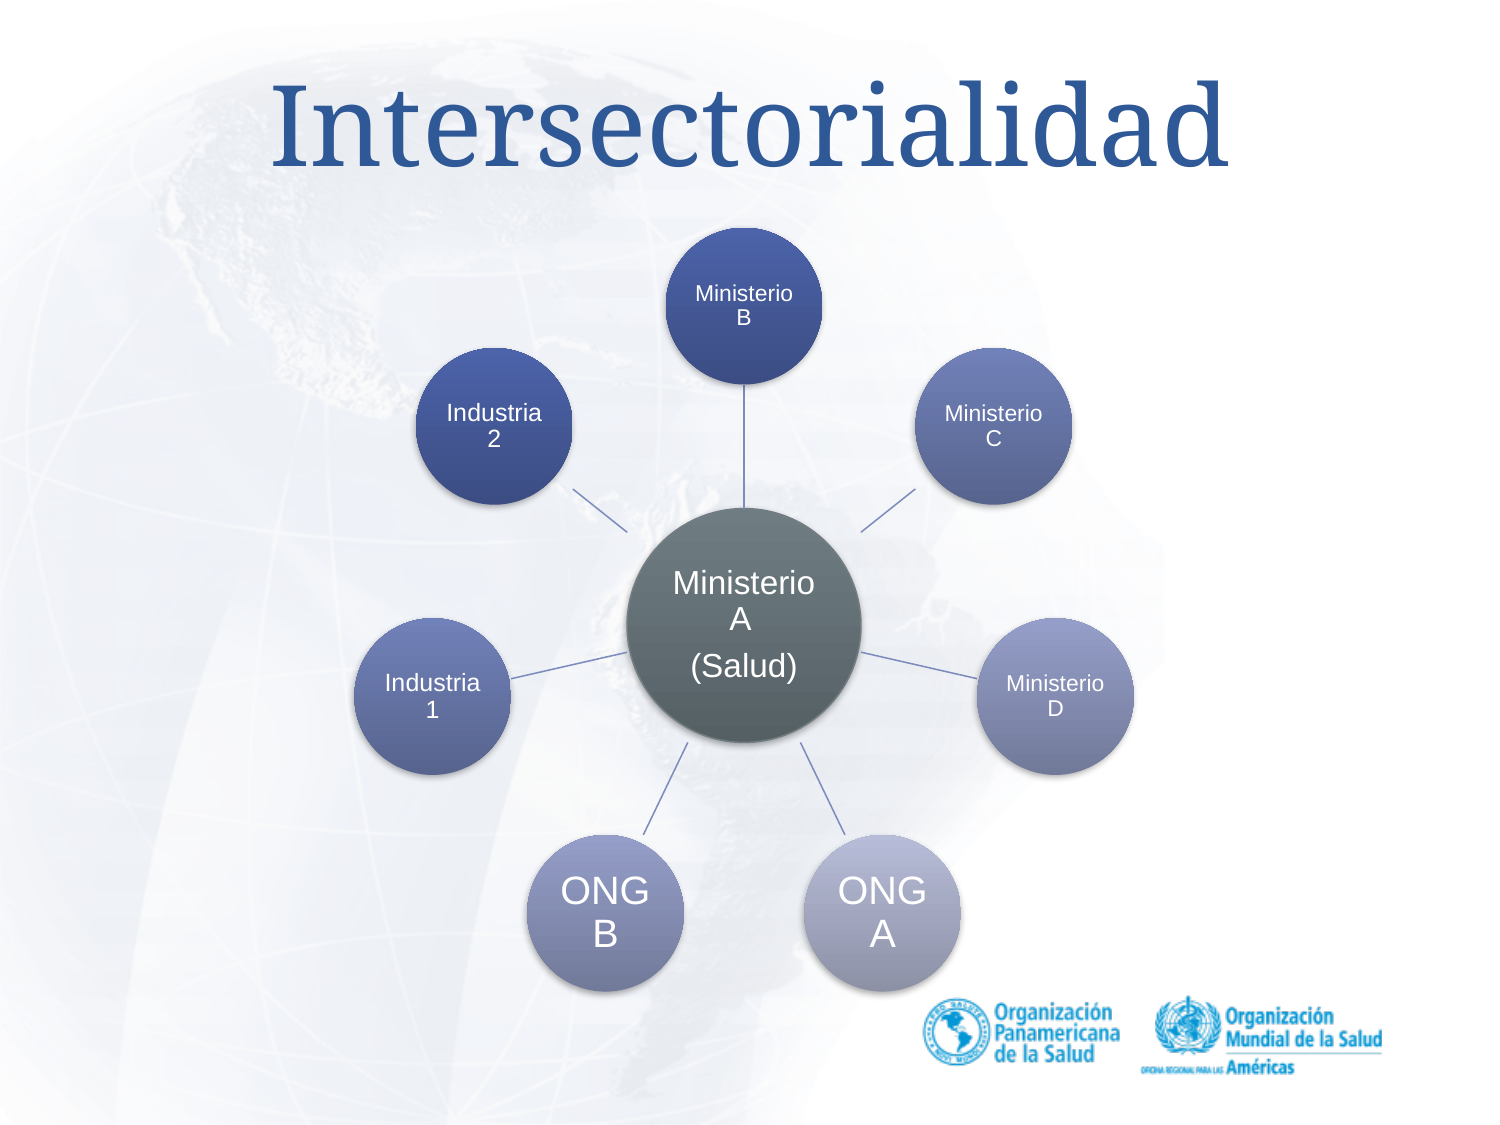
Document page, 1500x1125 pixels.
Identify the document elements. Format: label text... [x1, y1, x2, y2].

picture [0, 0, 1500, 1125]
title Intersectorialidad [75, 7, 1425, 197]
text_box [147, 219, 1341, 1000]
